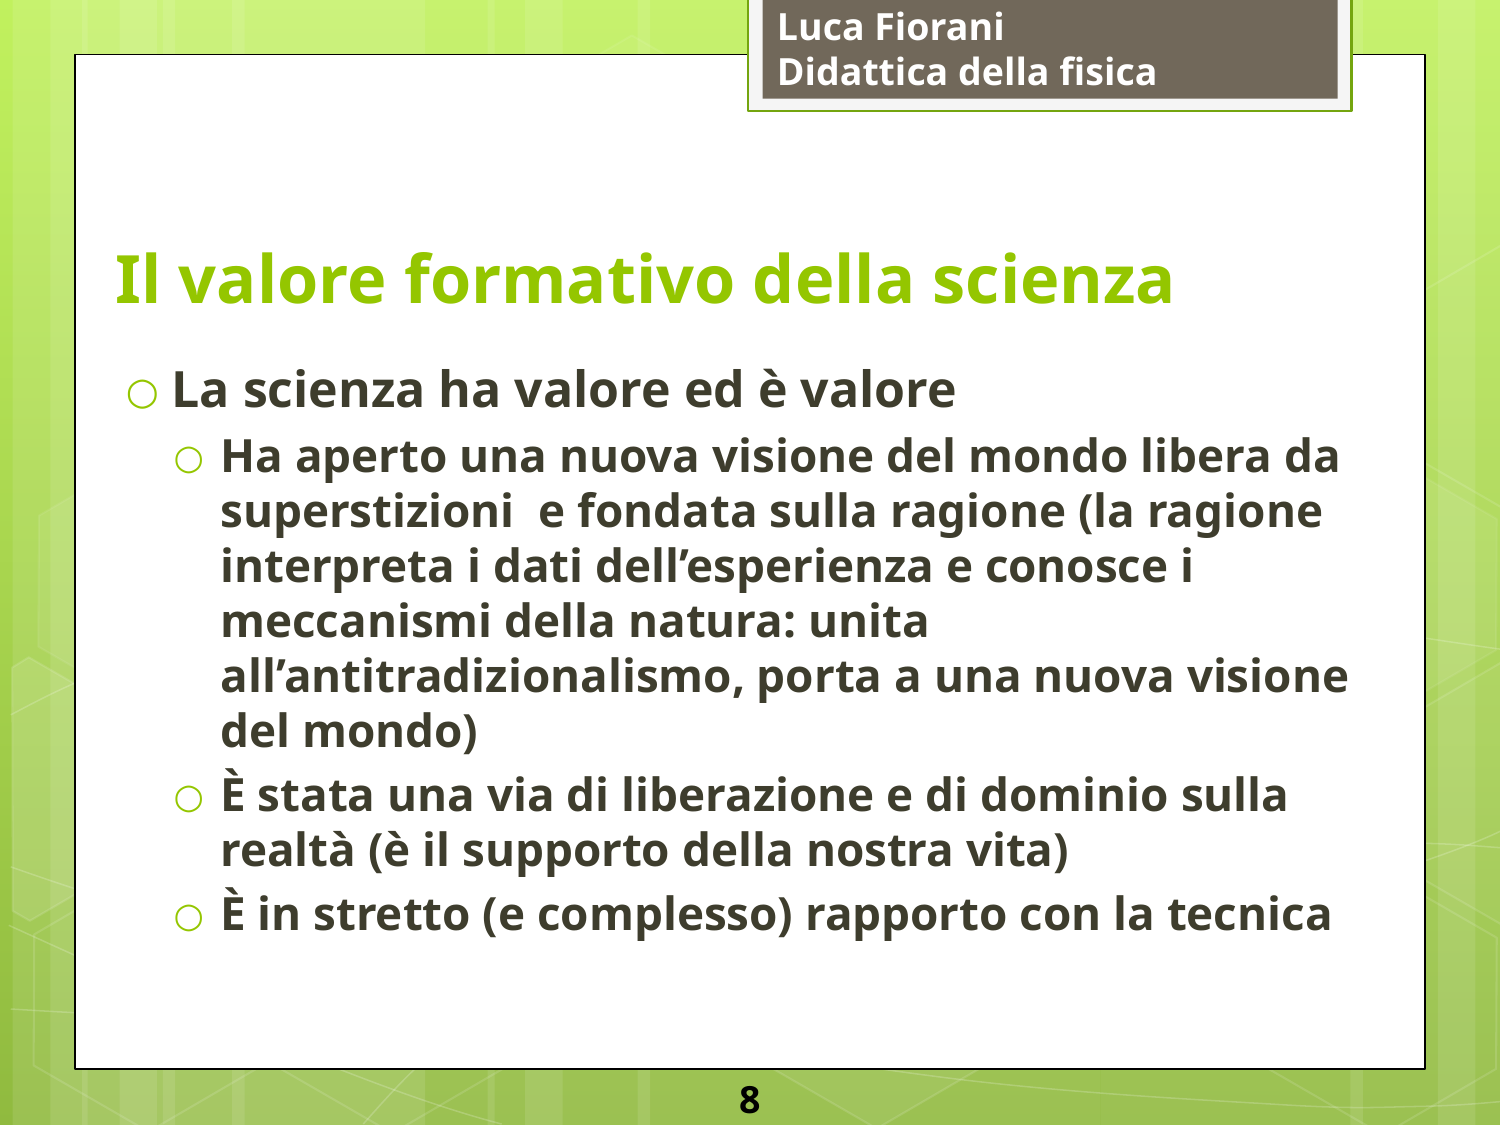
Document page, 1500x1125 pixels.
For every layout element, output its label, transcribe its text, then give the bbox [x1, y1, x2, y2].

title Il valore formativo della scienza [100, 137, 1400, 325]
list La scienza ha valore ed è valore Ha aperto una nuova visione del mondo libera da superstizioni e fondata sulla ragione (la ragione interpreta i dati dell’esperienza e conosce i meccanismi della natura: unita all’antitradizionalismo, porta a una nuova visione del mondo) È stata una via di liberazione e di dominio sulla realtà (è il supporto della nostra vita) È in stretto (e complesso) rapporto con la tecnica [100, 349, 1400, 1047]
text_box 8 [0, 1068, 1500, 1125]
